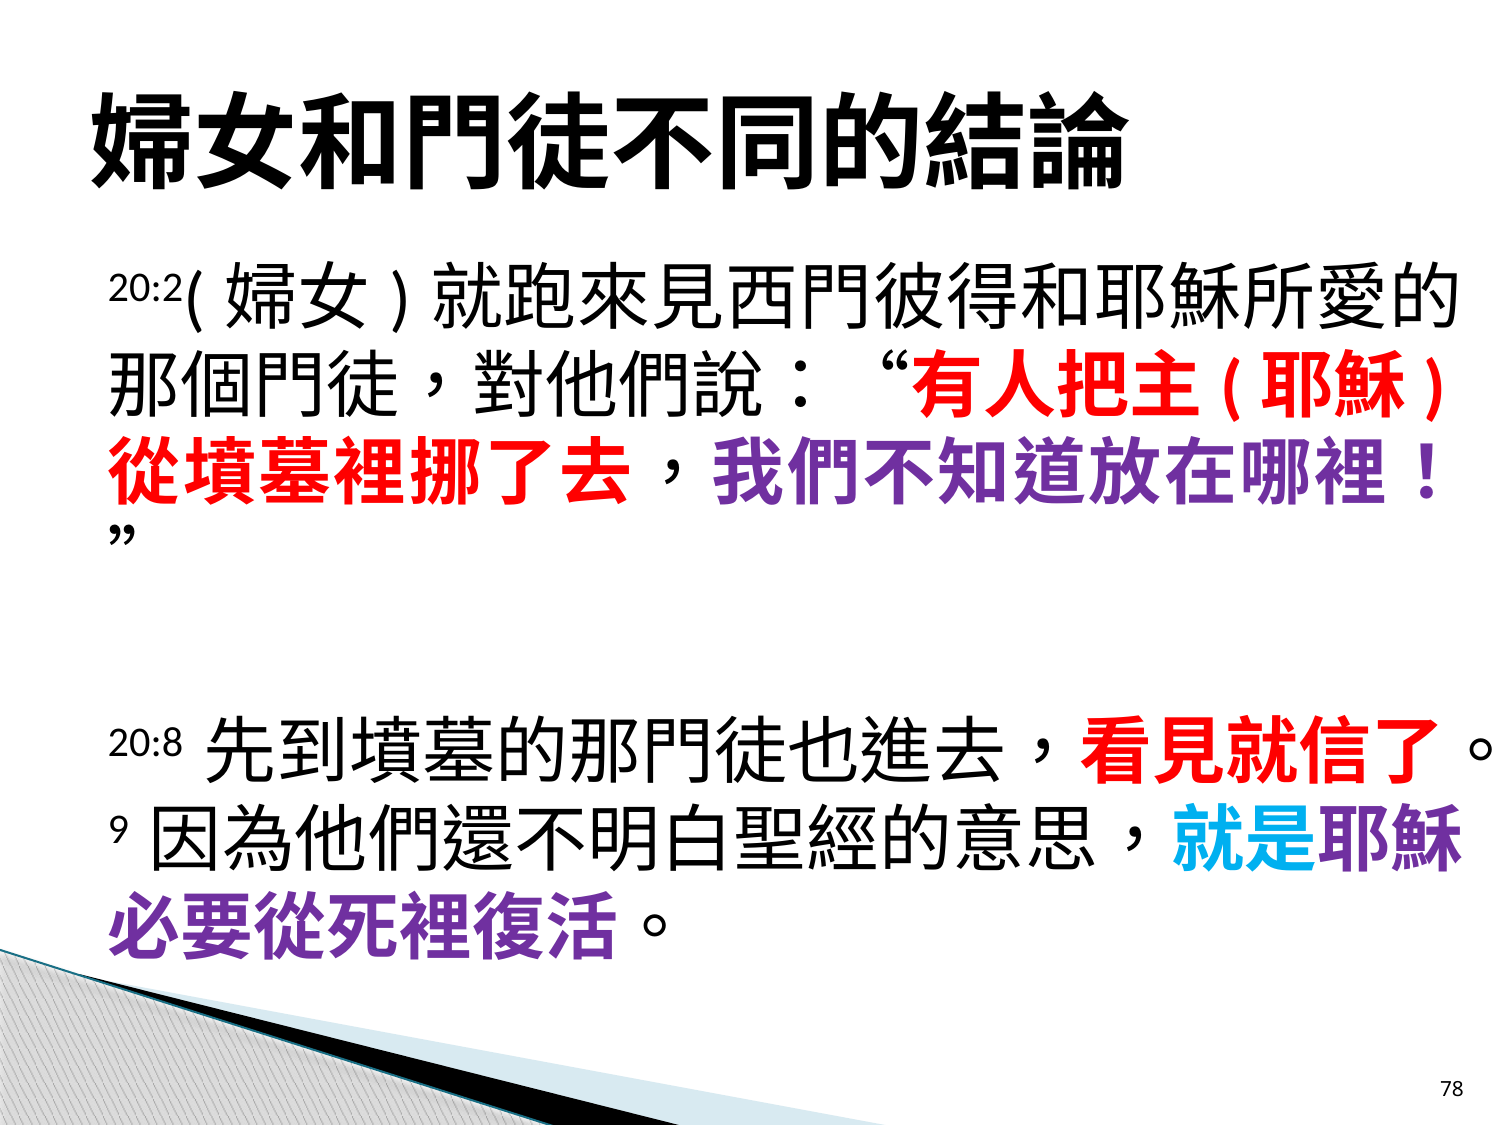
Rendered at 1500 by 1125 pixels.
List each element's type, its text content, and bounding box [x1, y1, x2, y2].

slide_number 78 [1418, 1051, 1479, 1112]
list 20:2(婦女)就跑來見西門彼得和耶穌所愛的那個門徒，對他們說：“有人把主(耶穌)從墳墓裡挪了去，我們不知道放在哪裡！” 20:8 先到墳墓的那門徒也進去，看見就信了。 9 因為他們還不明白聖經的意思，就是耶穌必要從死裡復活。 [75, 243, 1479, 1080]
title 婦女和門徒不同的結論 [75, 45, 1425, 233]
